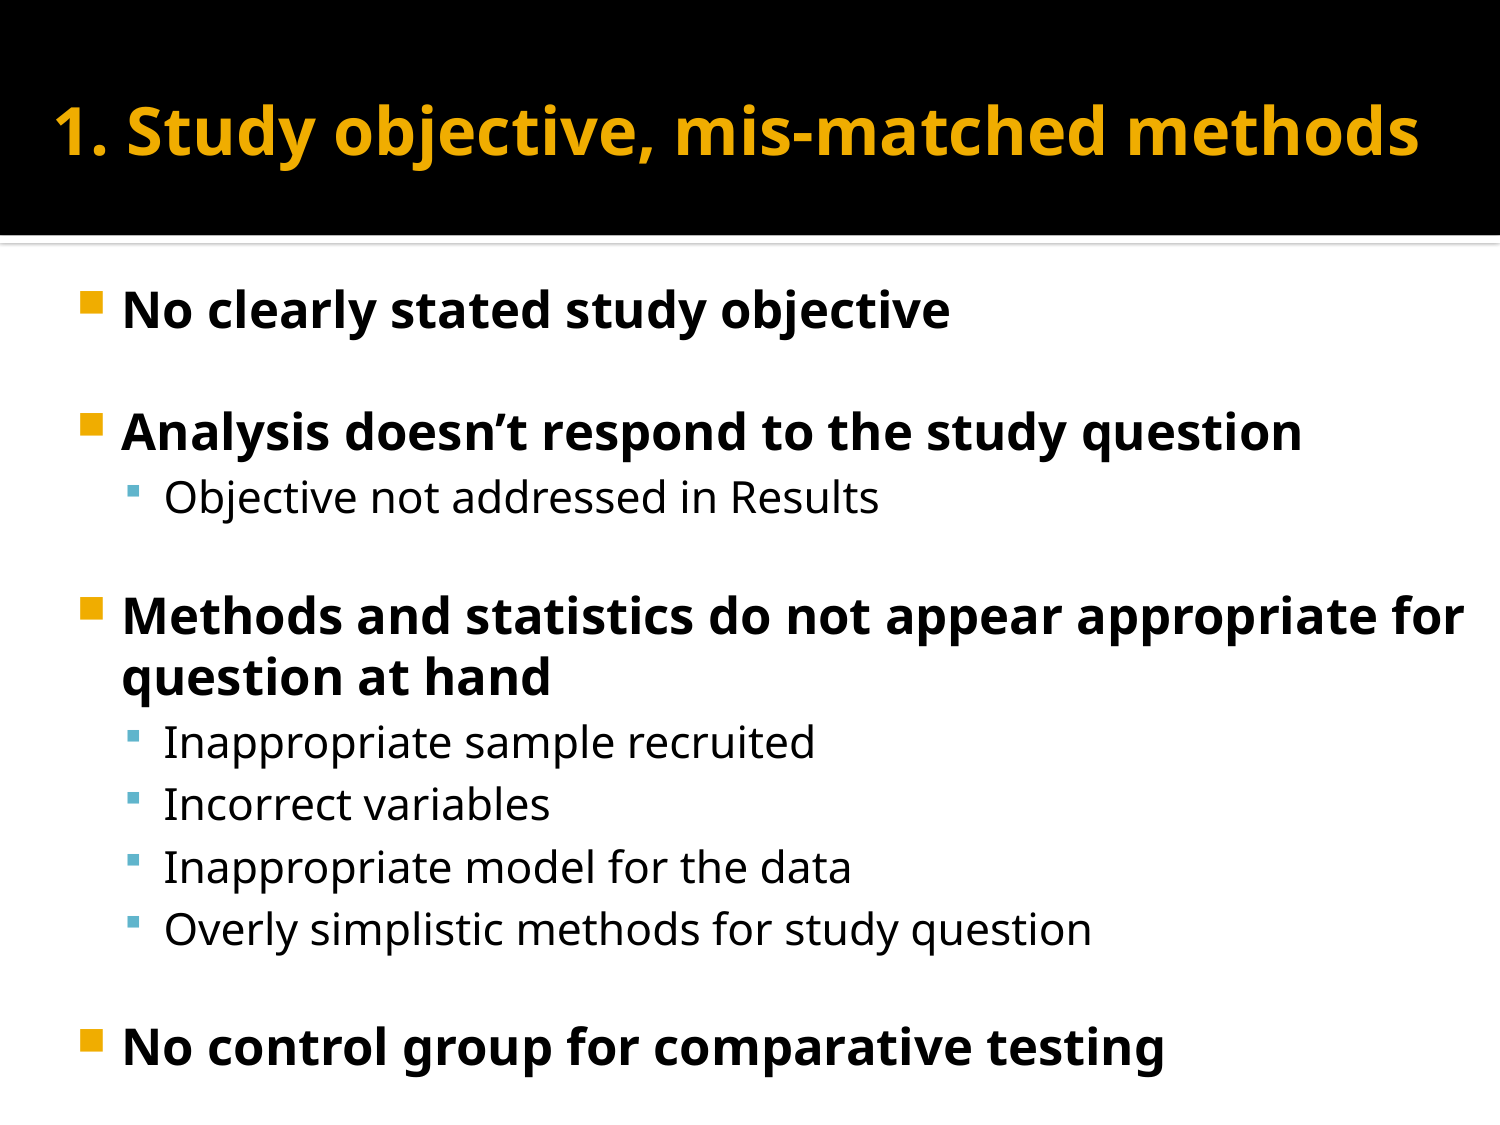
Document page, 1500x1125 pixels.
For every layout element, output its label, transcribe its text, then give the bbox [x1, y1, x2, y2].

title 1. Study objective, mis-matched methods [37, 25, 1500, 231]
list No clearly stated study objective Analysis doesn’t respond to the study question Objective not addressed in Results Methods and statistics do not appear appropriate for question at hand Inappropriate sample recruited Incorrect variables Inappropriate model for the data Overly simplistic methods for study question No control group for comparative testing [50, 262, 1488, 1088]
